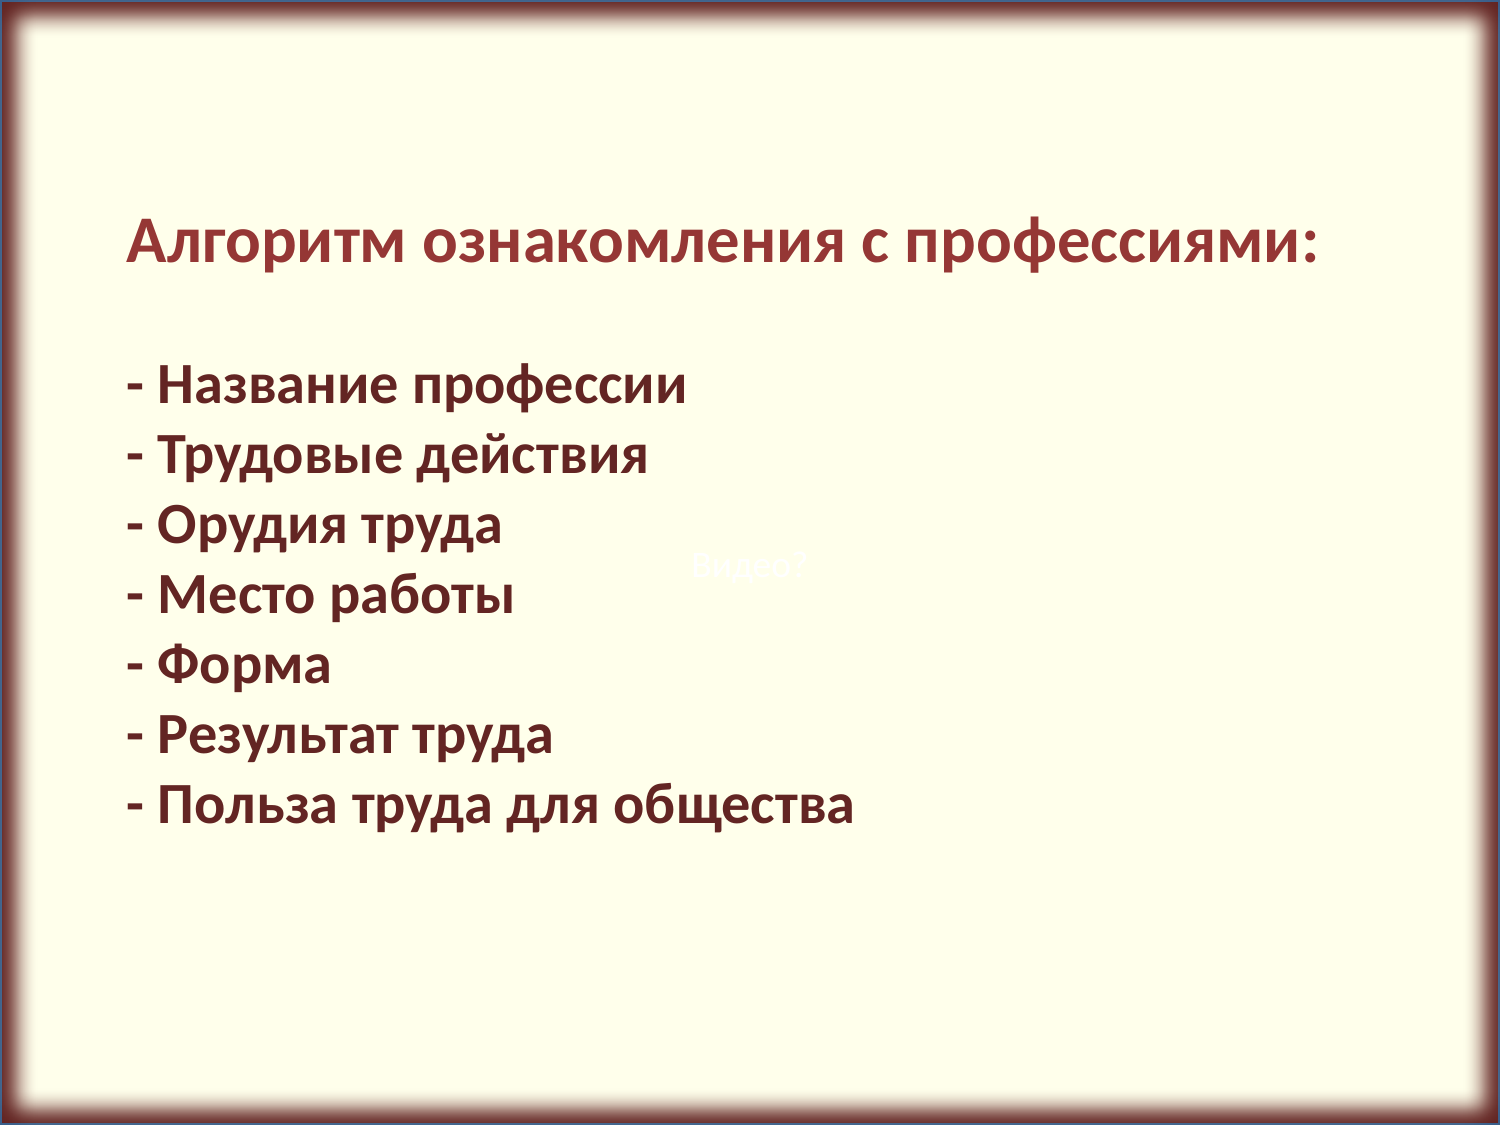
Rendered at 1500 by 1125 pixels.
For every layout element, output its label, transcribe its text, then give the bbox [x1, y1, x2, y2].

text_box [0, 0, 1500, 1125]
text_box Видео? [16, 16, 1485, 1110]
text_box Алгоритм ознакомления с профессиями: - Название профессии - Трудовые действия - Орудия труда - Место работы - Форма - Результат труда - Польза труда для общества [112, 0, 1400, 963]
